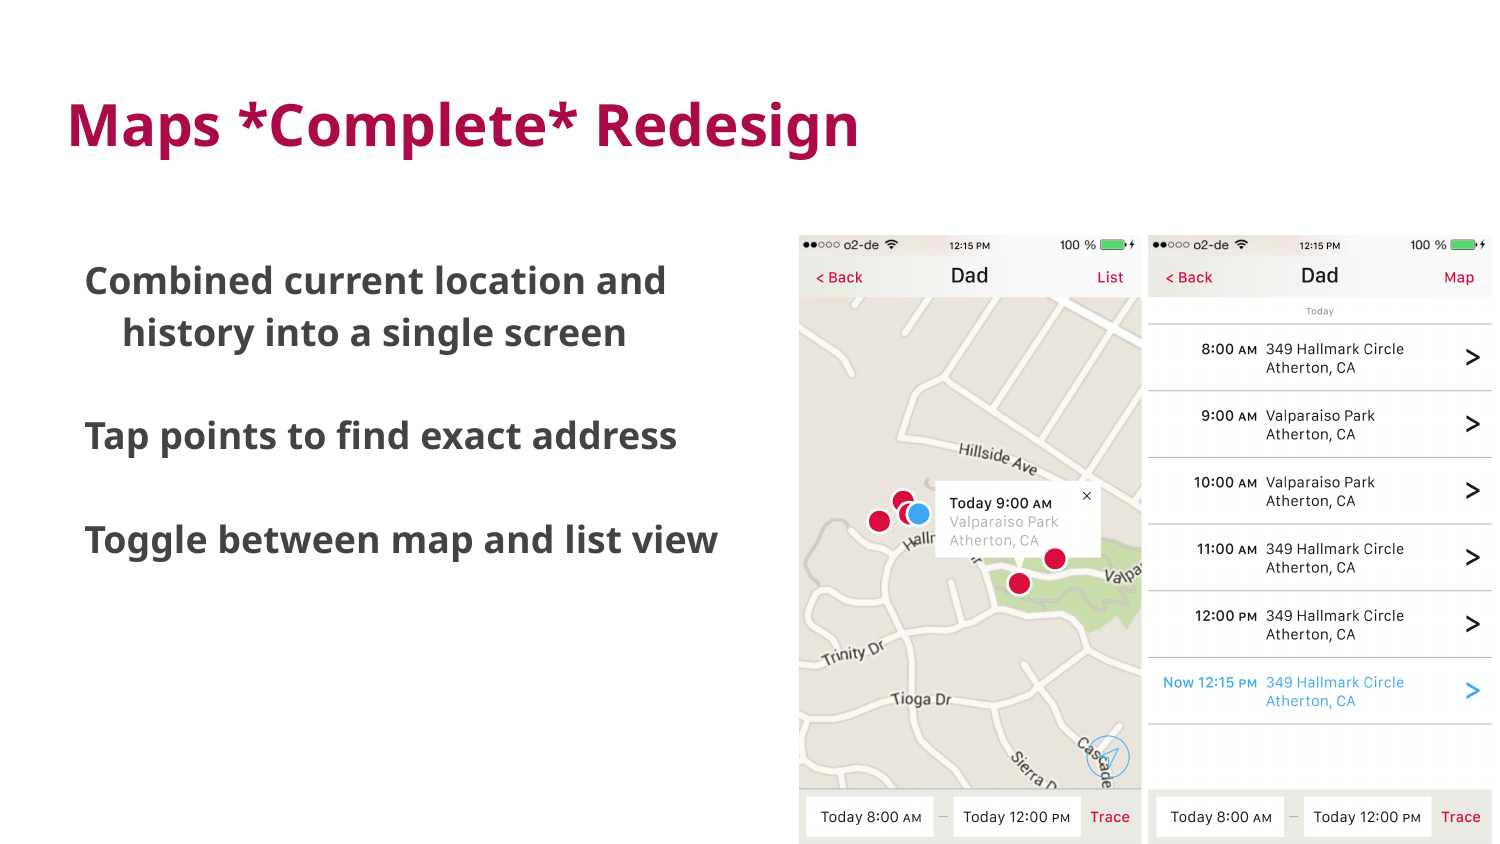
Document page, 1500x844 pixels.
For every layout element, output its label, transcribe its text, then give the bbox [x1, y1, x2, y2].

list Combined current location and history into a single screen Tap points to find exact address Toggle between map and list view [31, 235, 787, 796]
picture [1148, 234, 1492, 844]
picture [799, 234, 1142, 844]
title Maps *Complete* Redesign [51, 72, 1449, 167]
